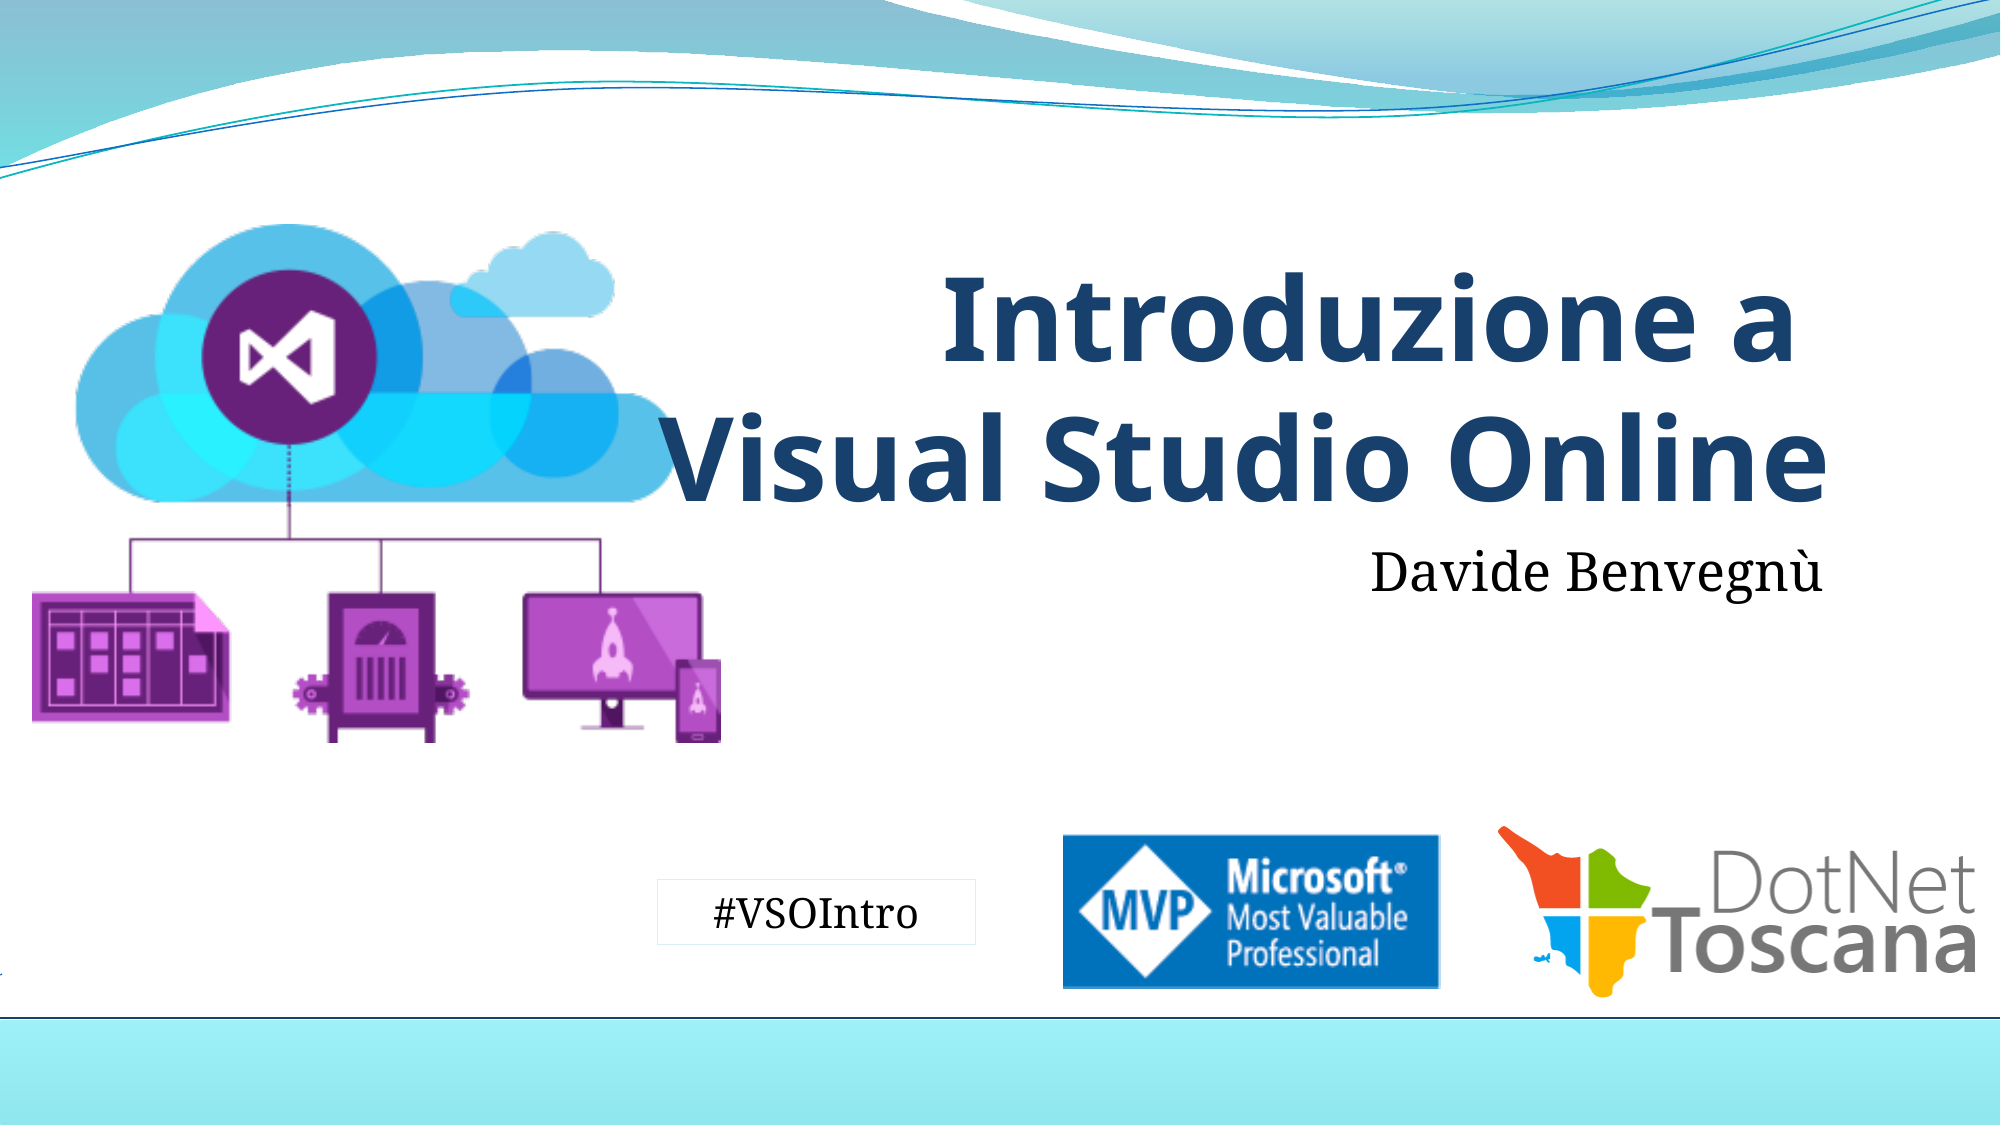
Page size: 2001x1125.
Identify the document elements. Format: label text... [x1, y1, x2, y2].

picture [32, 224, 721, 743]
title Introduzione a Visual Studio Online [721, 224, 1834, 525]
subtitle Davide Benvegnù [116, 529, 1835, 818]
picture [1489, 816, 1990, 1007]
text_box #VSOIntro [657, 879, 976, 945]
picture [1063, 834, 1441, 990]
